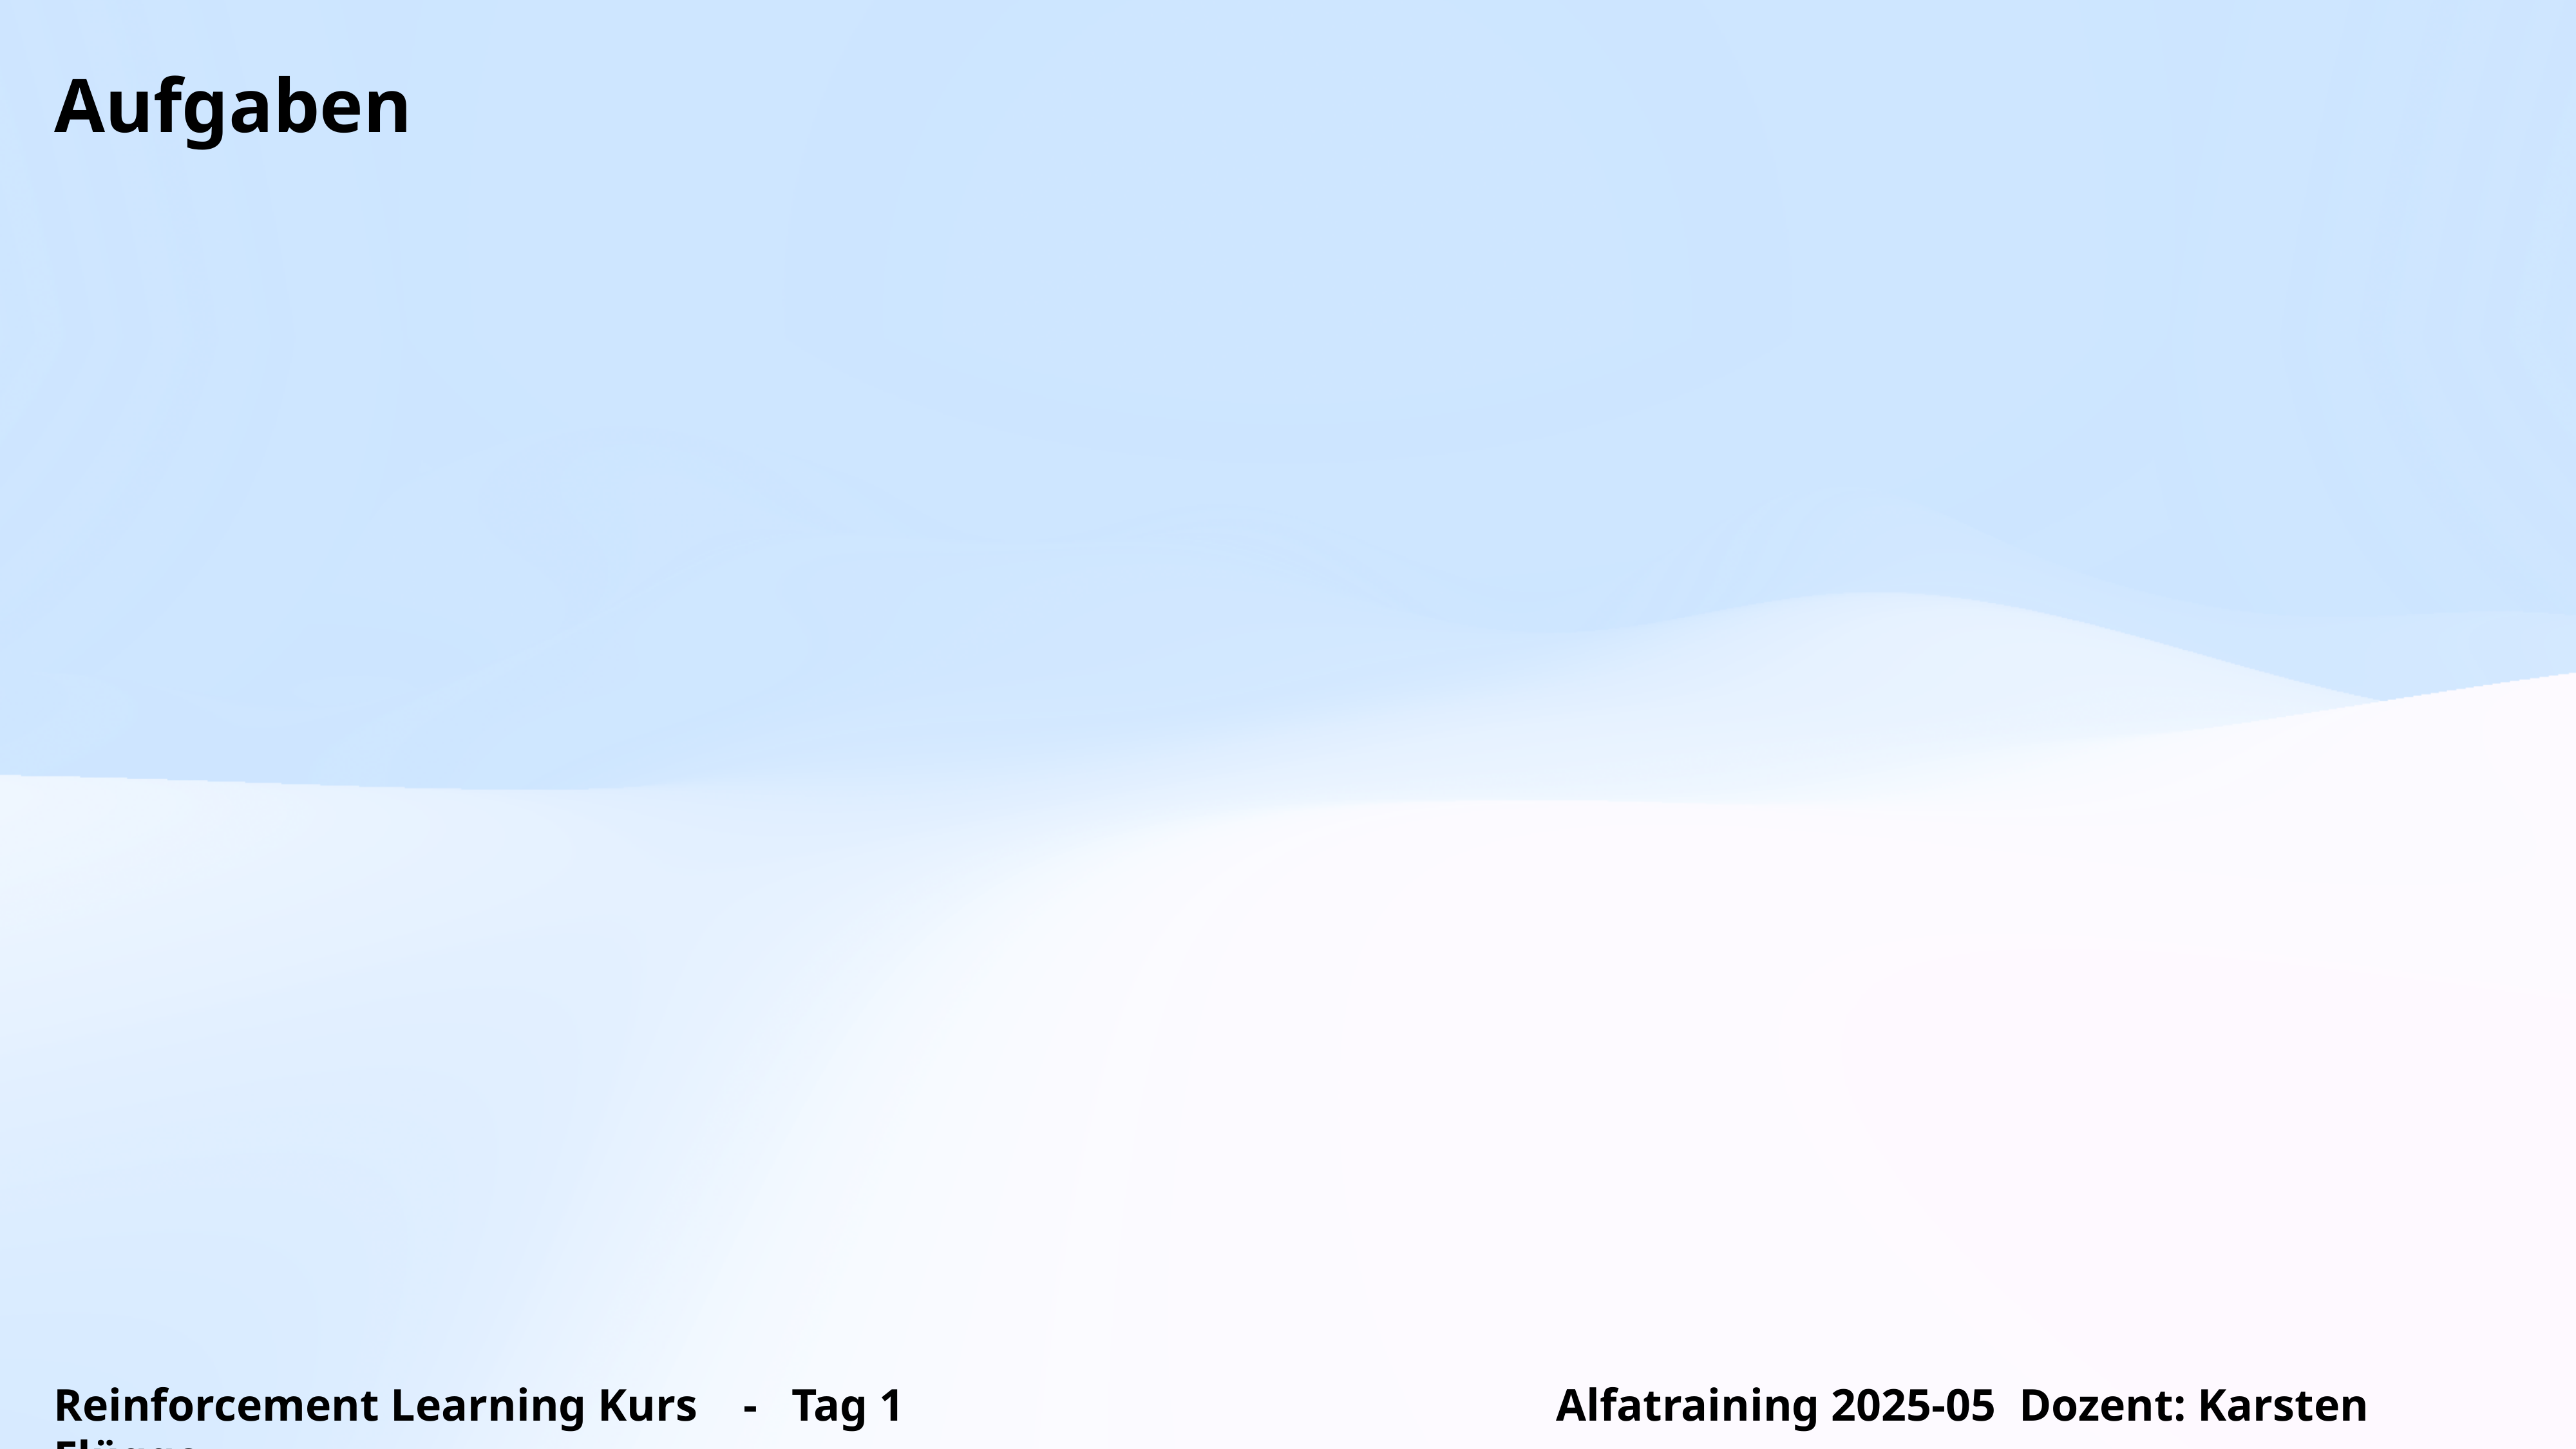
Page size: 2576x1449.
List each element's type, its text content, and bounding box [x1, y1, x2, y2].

text_box [127, 202, 2449, 1329]
subtitle Aufgaben [48, 52, 2371, 160]
picture [0, 0, 2576, 1449]
list Reinforcement Learning Kurs - Tag 1 Alfatraining 2025-05 Dozent: Karsten Flügge [48, 1371, 2528, 1440]
